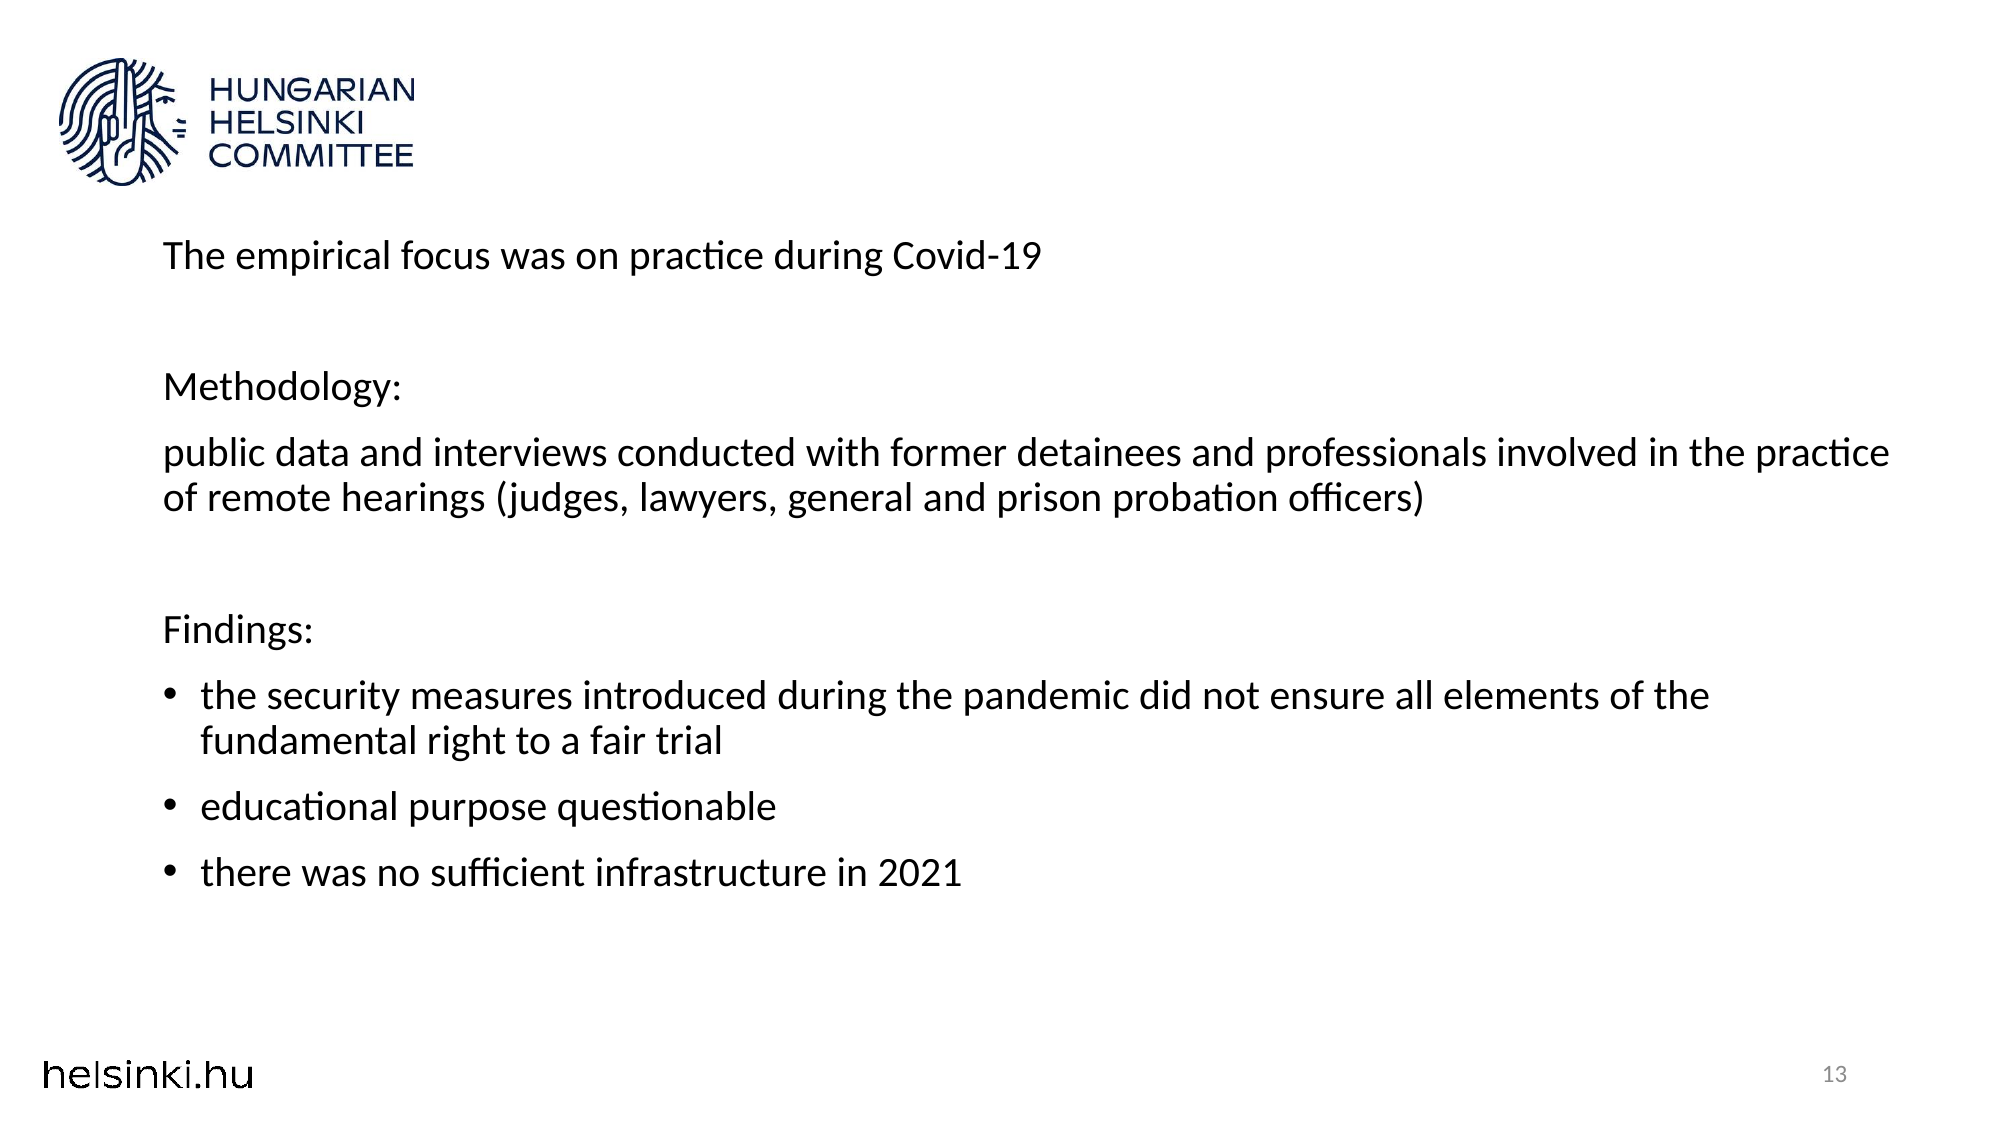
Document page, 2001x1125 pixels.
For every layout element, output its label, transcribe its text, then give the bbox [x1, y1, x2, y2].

picture [41, 1056, 255, 1097]
picture [59, 58, 414, 186]
slide_number 13 [1412, 1060, 1863, 1103]
text_box [114, 40, 1839, 182]
text_box The empirical focus was on practice during Covid-19 Methodology: public data and interviews conducted with former detainees and professionals involved in the practice of remote hearings (judges, lawyers, general and prison probation officers) Findings: the security measures introduced during the pandemic did not ensure all elements of the fundamental right to a fair trial educational purpose questionable there was no sufficient infrastructure in 2021 [148, 225, 1920, 1060]
